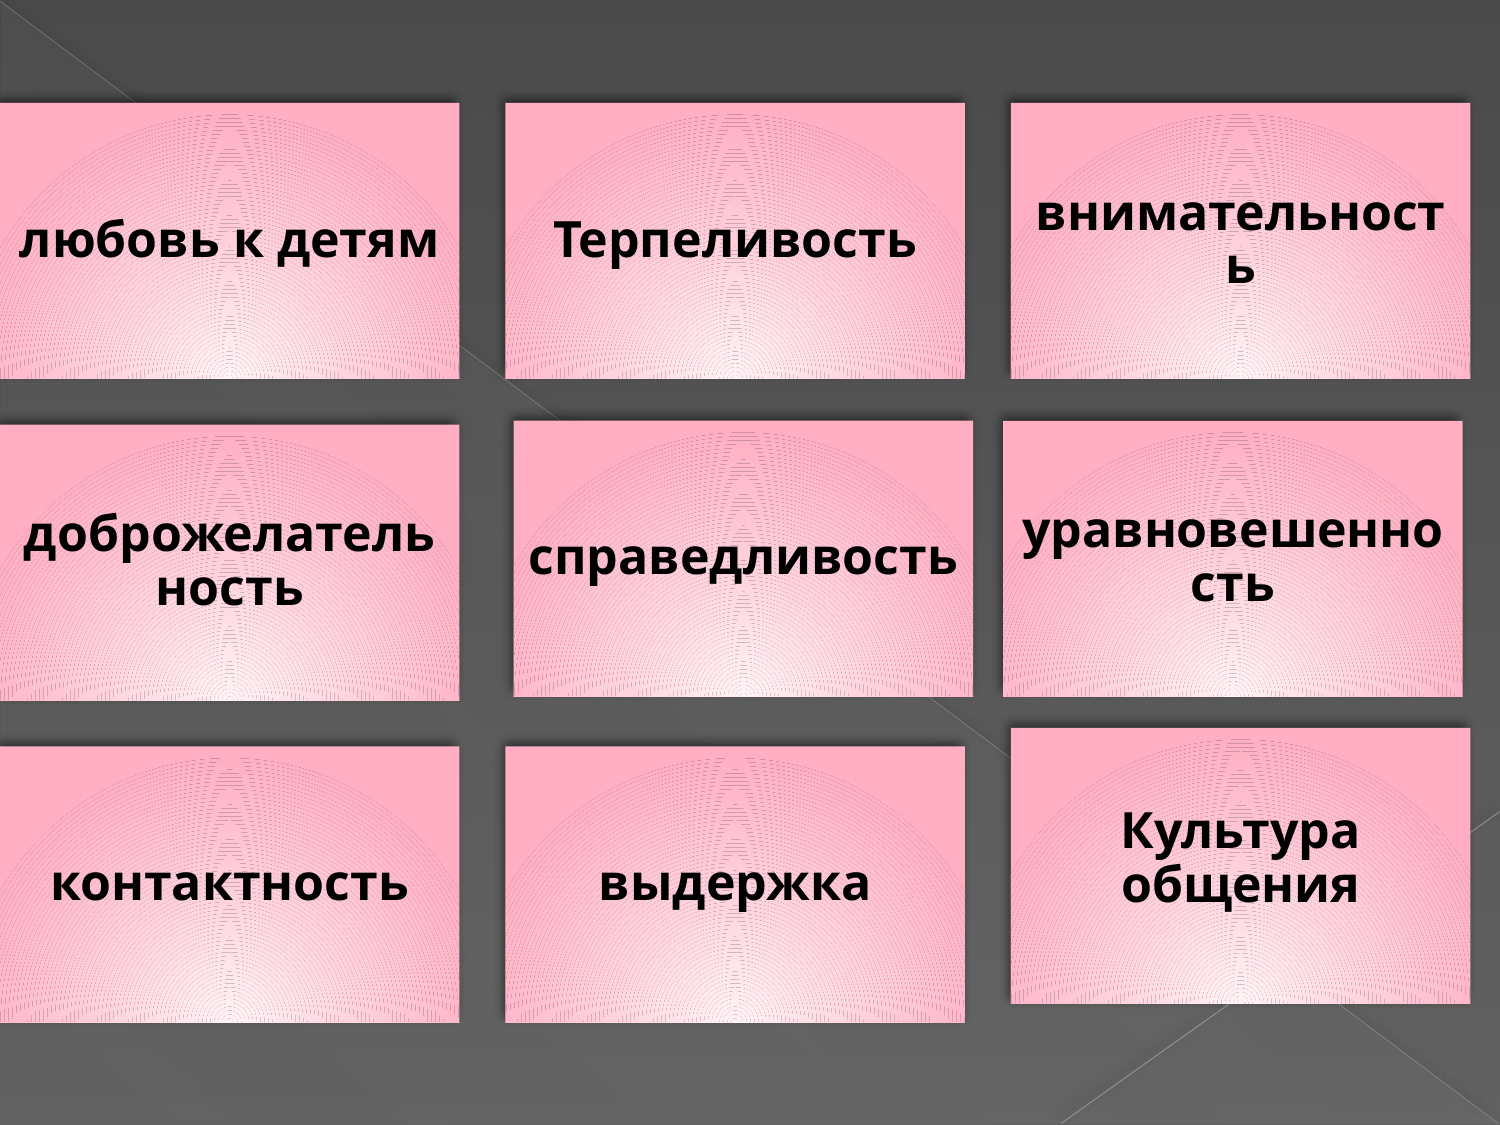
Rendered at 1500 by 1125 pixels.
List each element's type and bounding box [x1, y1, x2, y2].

list [0, 0, 1471, 1125]
